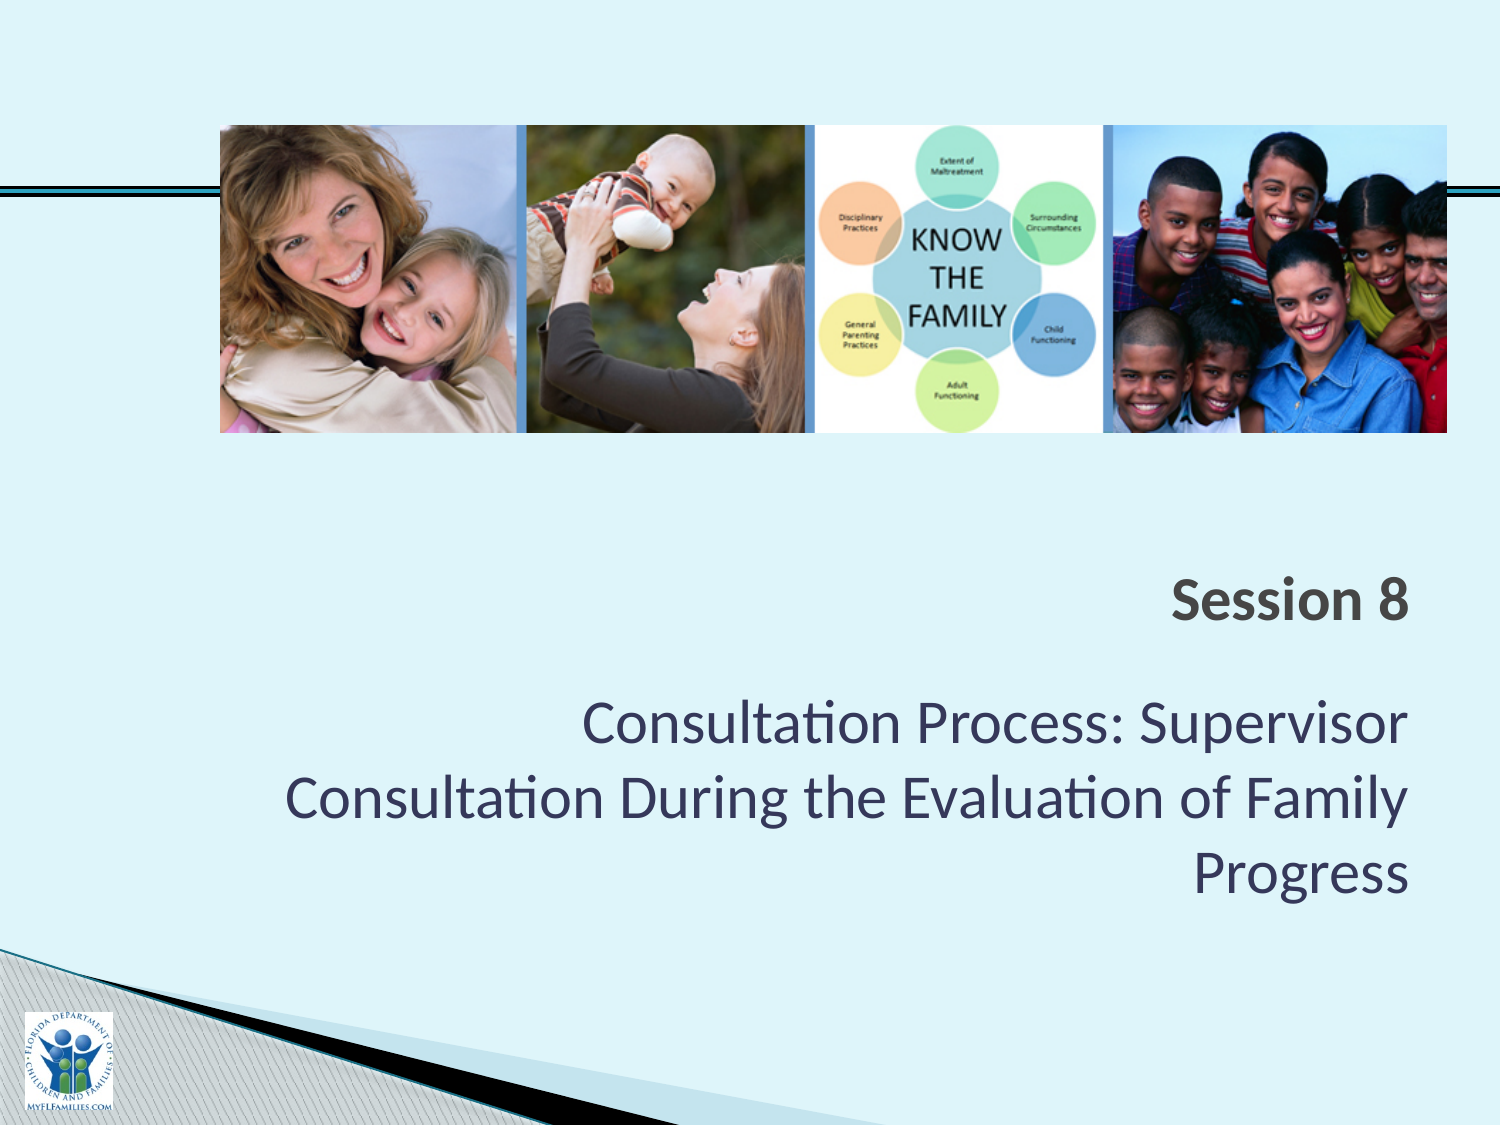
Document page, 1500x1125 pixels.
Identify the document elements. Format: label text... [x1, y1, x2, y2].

picture [220, 125, 1447, 433]
title Session 8 [263, 522, 1425, 668]
picture [25, 1012, 113, 1110]
subtitle Consultation Process: Supervisor Consultation During the Evaluation of Family Progress [261, 673, 1426, 970]
